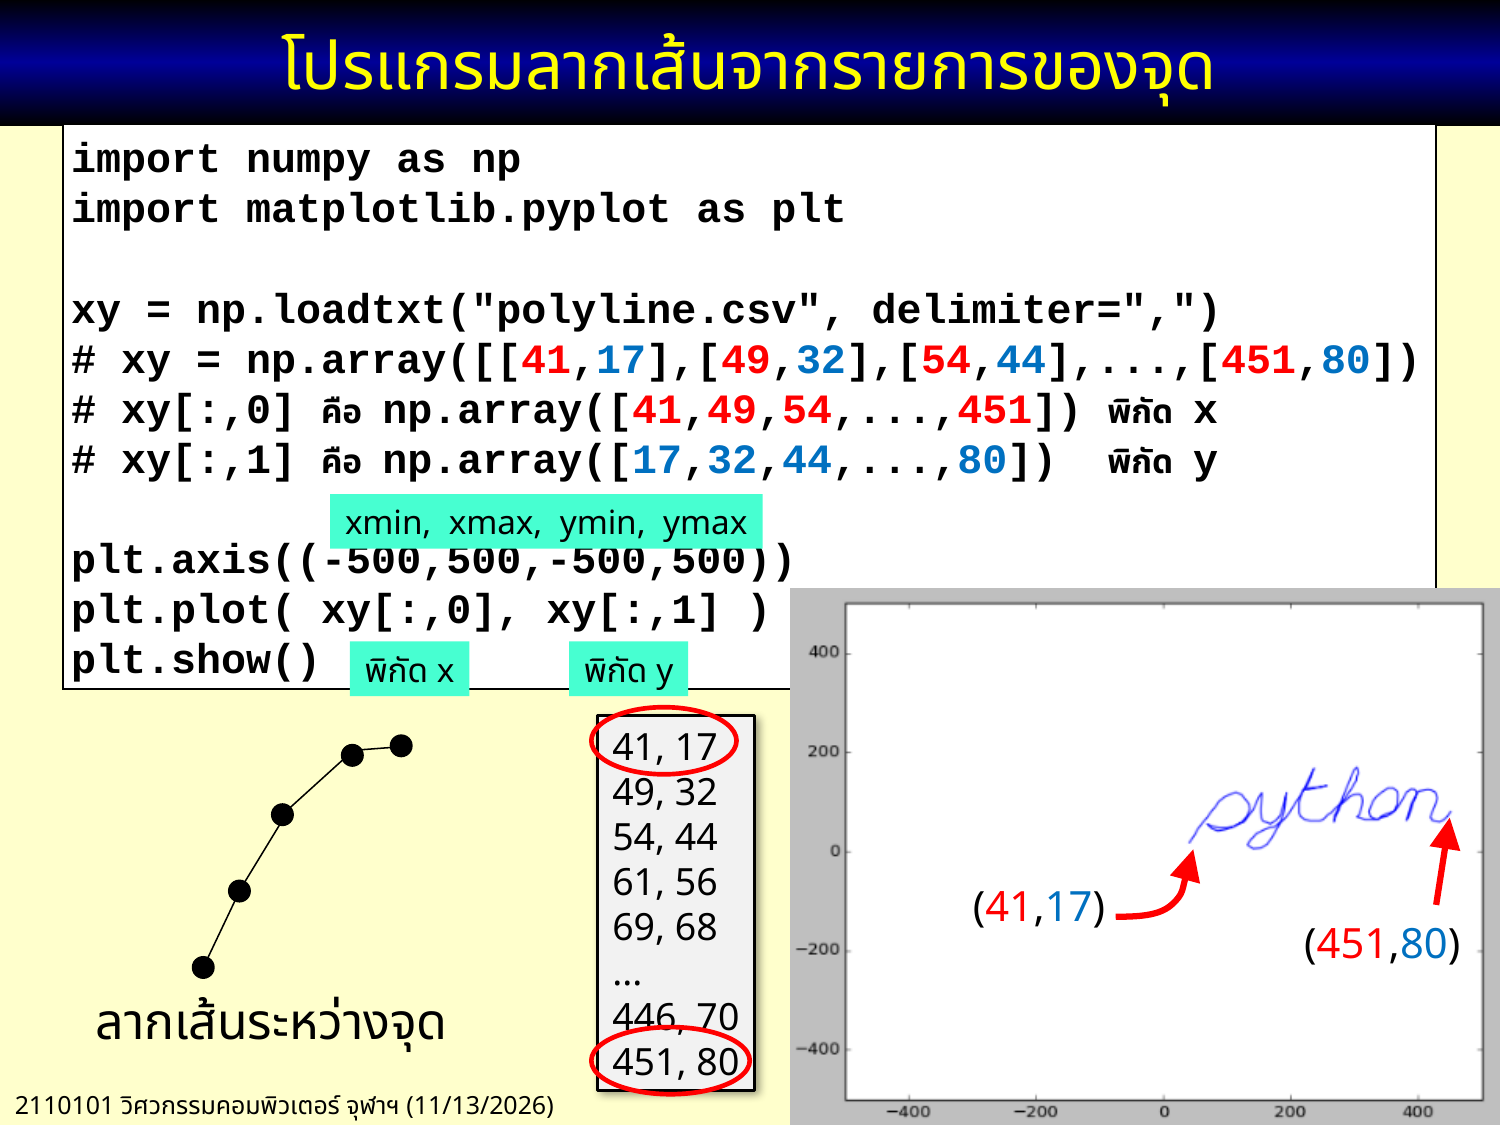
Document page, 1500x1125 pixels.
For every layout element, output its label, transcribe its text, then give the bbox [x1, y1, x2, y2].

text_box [591, 706, 750, 1095]
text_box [68, 734, 475, 1058]
text_box import numpy as np import matplotlib.pyplot as plt xy = np.loadtxt("polyline.csv", delimiter=",") # xy = np.array([[41,17],[49,32],[54,44],...,[451,80]) # xy[:,0] คือ np.array([41,49,54,...,451]) พิกัด x # xy[:,1] คือ np.array([17,32,44,...,80]) พิกัด y plt.axis((-500,500,-500,500)) plt.plot( xy[:,0], xy[:,1] ) plt.show() [63, 123, 1437, 690]
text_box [955, 817, 1478, 976]
picture [790, 588, 1500, 1125]
text_box พิกัด x [349, 641, 470, 697]
text_box xmin, xmax, ymin, ymax [330, 494, 763, 549]
text_box พิกัด y [569, 641, 689, 697]
title โปรแกรมลากเส้นจากรายการของจุด [0, 0, 1500, 126]
